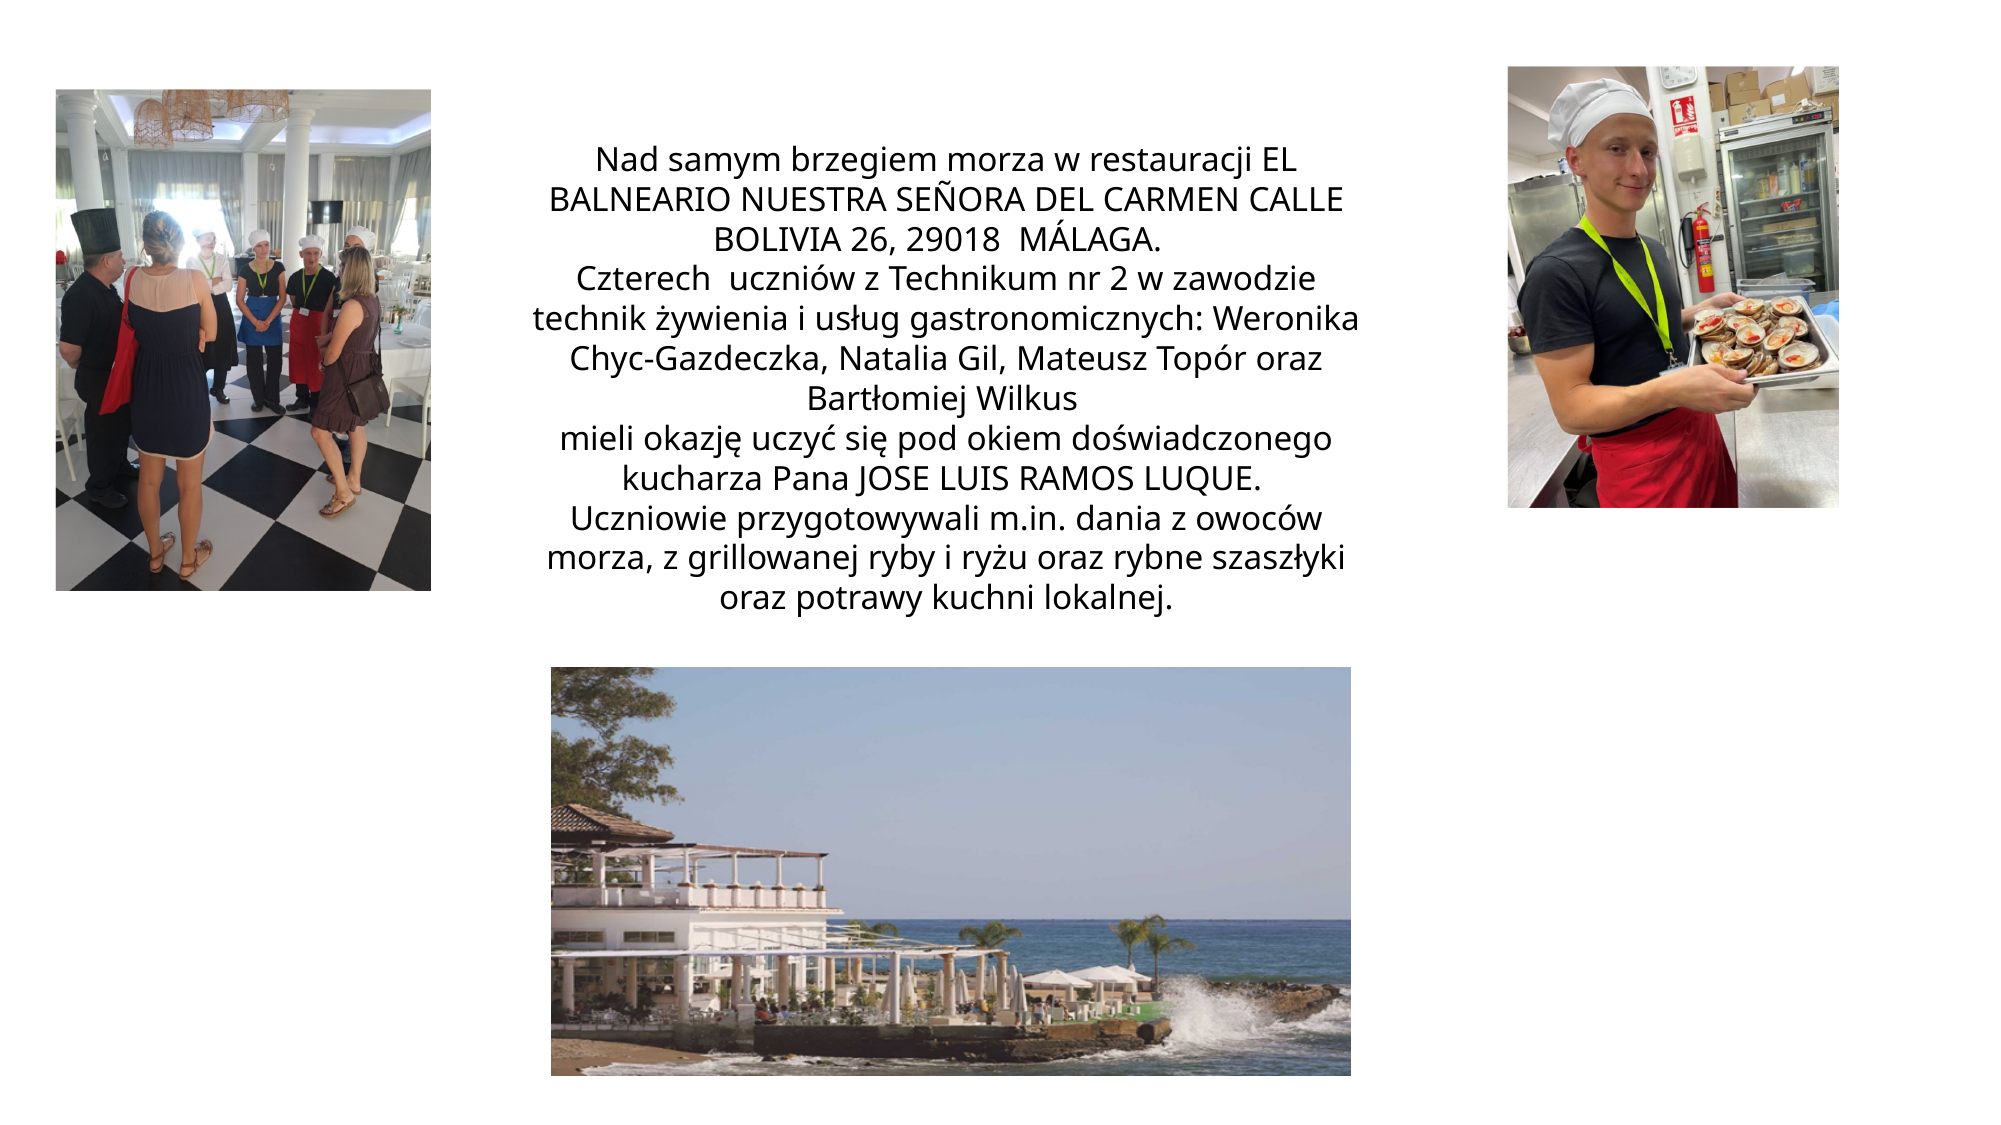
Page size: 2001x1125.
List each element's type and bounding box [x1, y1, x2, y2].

picture [1452, 67, 1895, 507]
picture [0, 90, 494, 590]
list [492, 90, 1437, 1005]
picture [550, 667, 1351, 1076]
